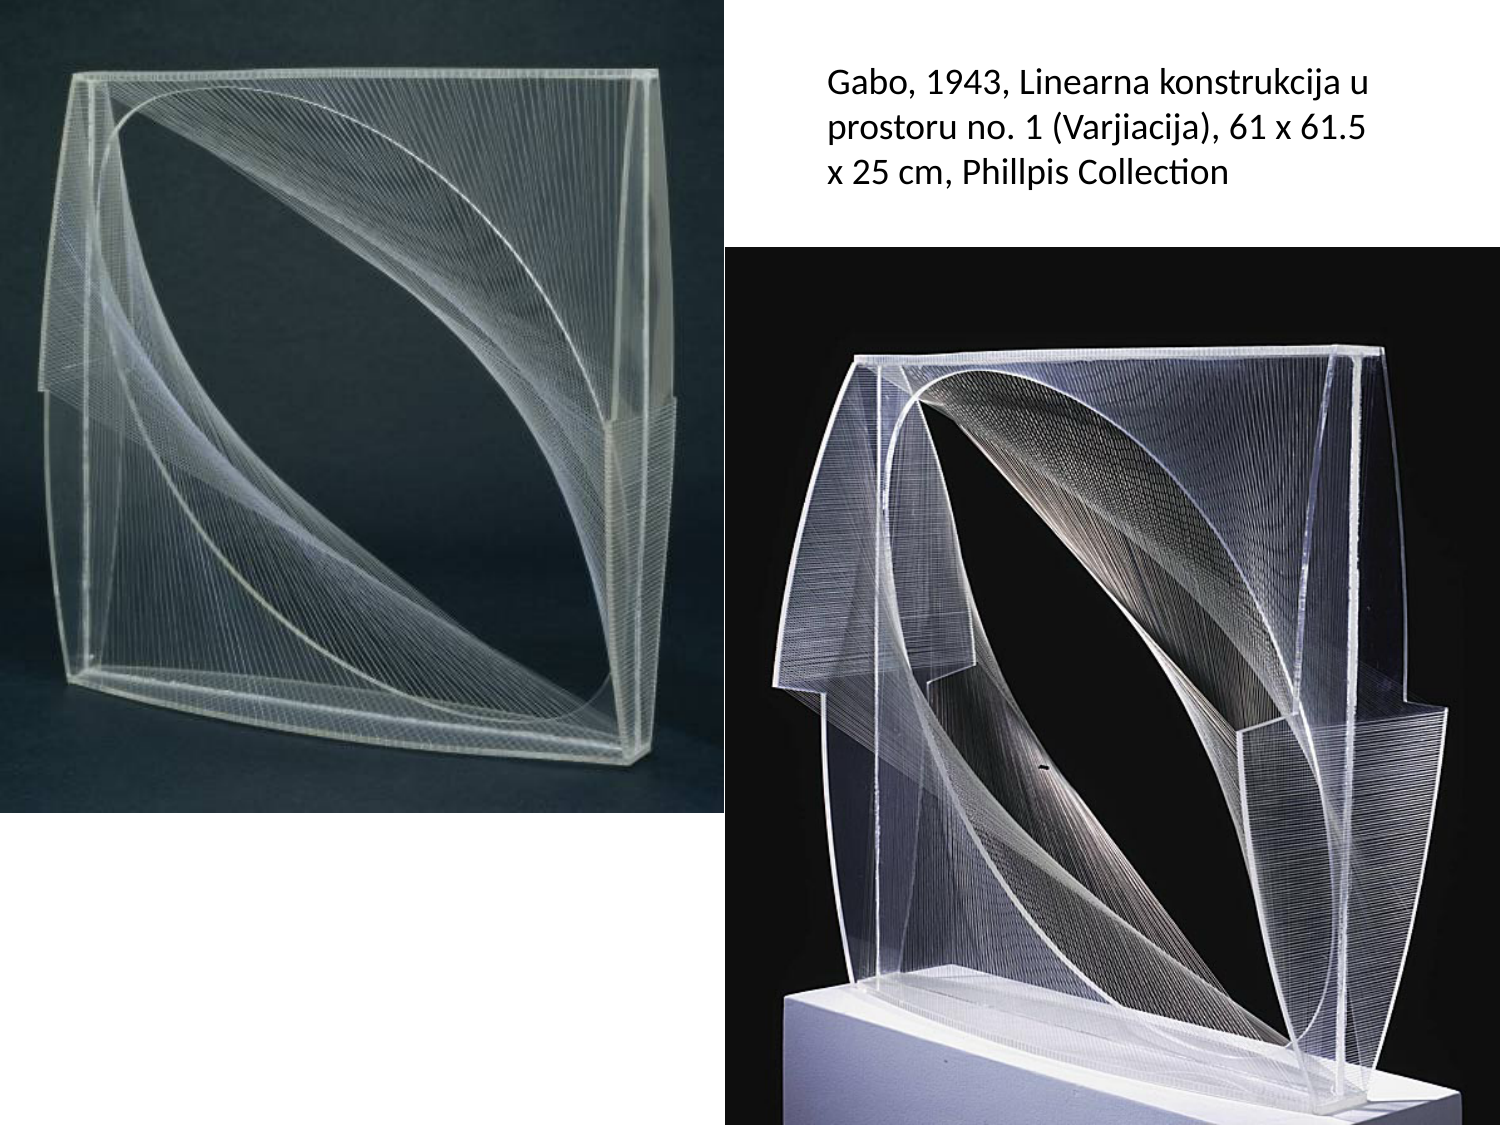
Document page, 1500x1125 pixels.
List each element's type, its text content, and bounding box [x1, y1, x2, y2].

picture [0, 0, 1500, 1125]
text_box Gabo, 1943, Linearna konstrukcija u prostoru no. 1 (Varjiacija), 61 x 61.5 x 25 cm, Phillpis Collection [812, 49, 1400, 200]
